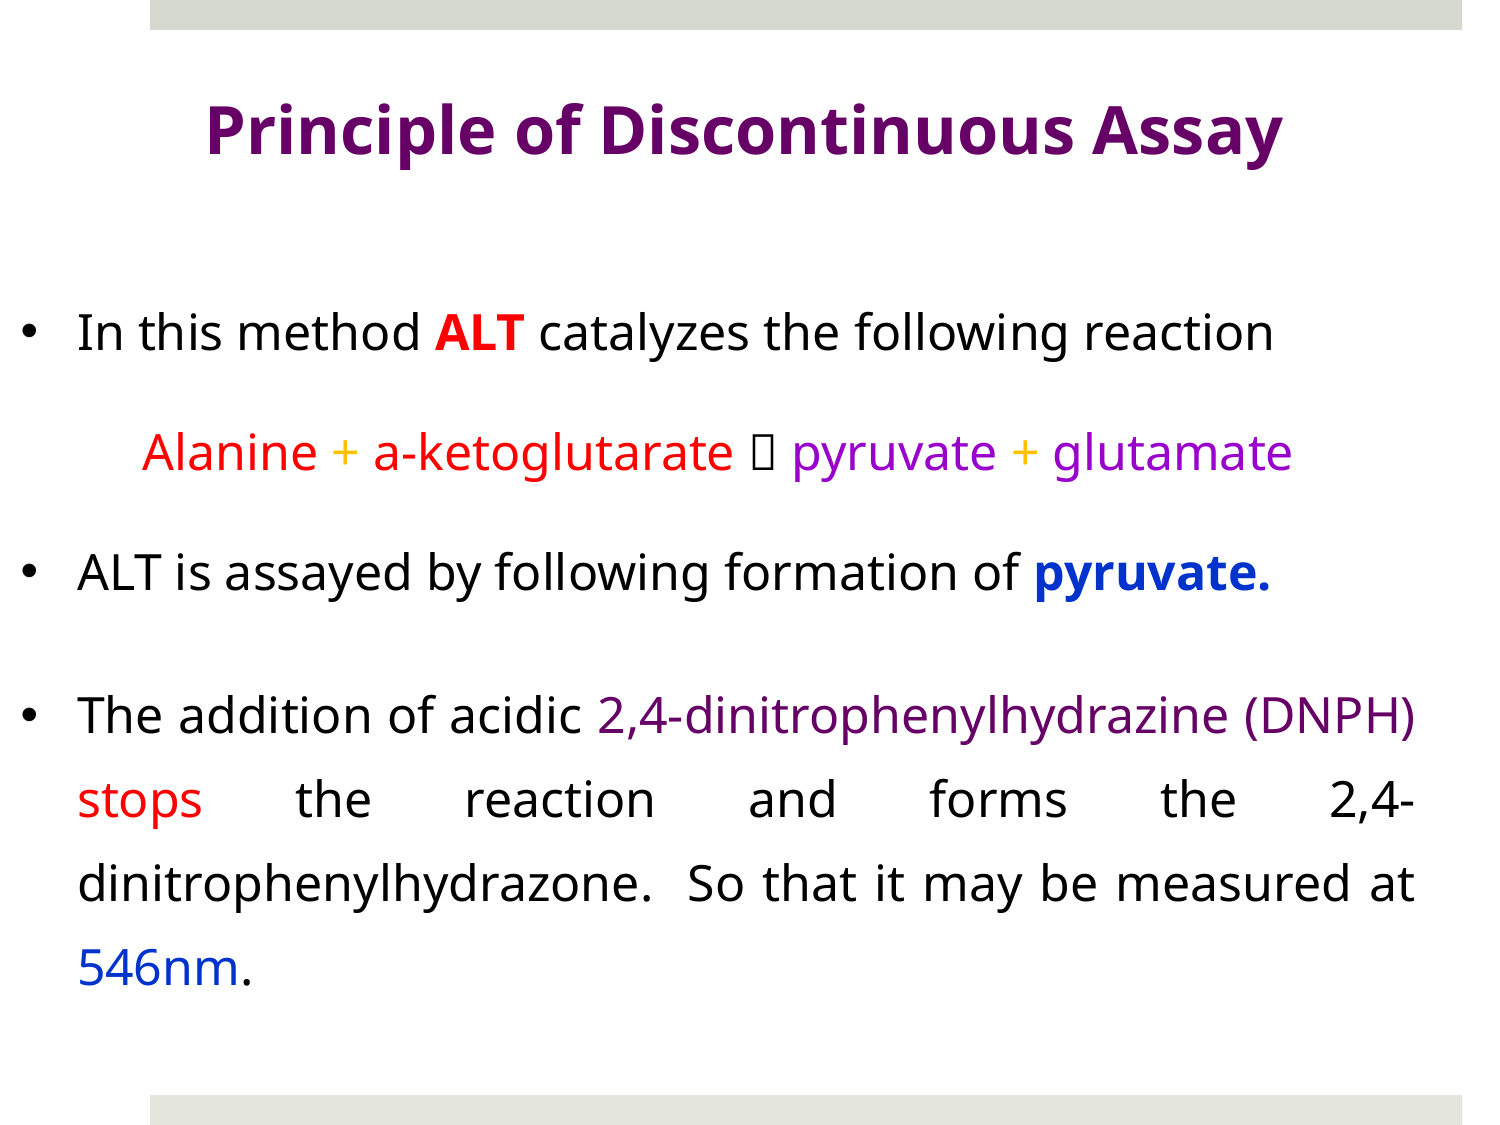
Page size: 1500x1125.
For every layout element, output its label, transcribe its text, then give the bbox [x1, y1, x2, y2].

text_box Principle of Discontinuous Assay In this method ALT catalyzes the following reaction Alanine + a-ketoglutarate  pyruvate + glutamate ALT is assayed by following formation of pyruvate. The addition of acidic 2,4-dinitrophenylhydrazine (DNPH) stops the reaction and forms the 2,4-dinitrophenylhydrazone. So that it may be measured at 546nm. [5, 20, 1431, 1064]
